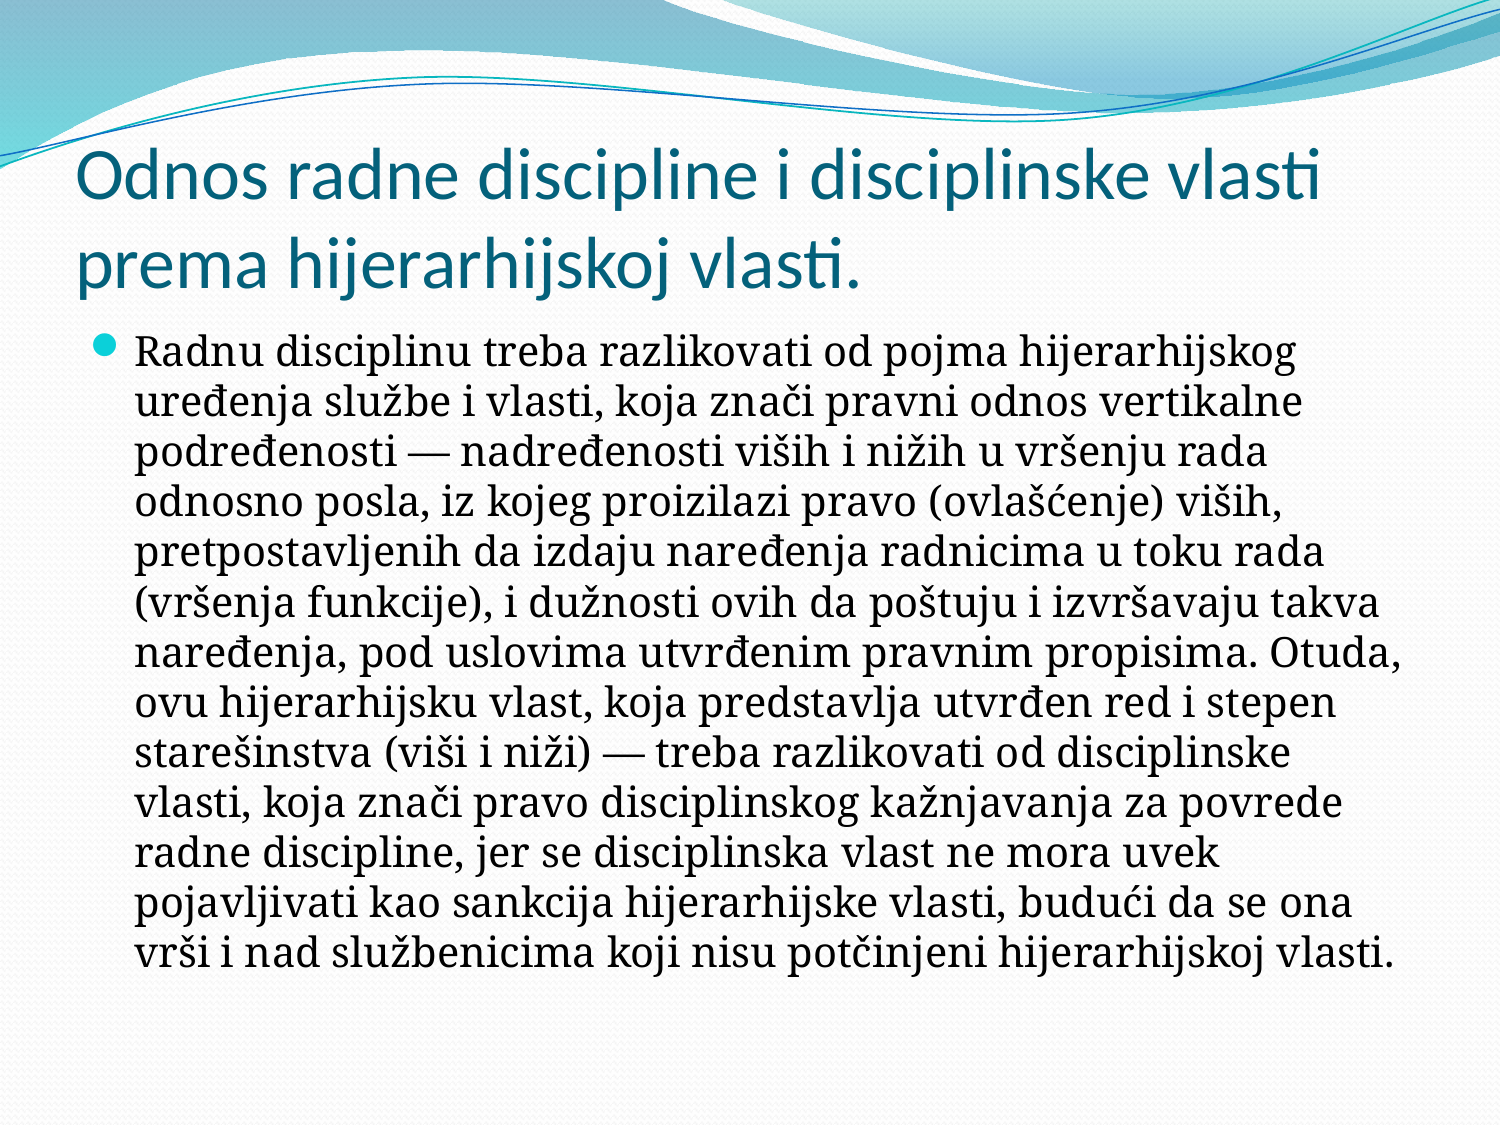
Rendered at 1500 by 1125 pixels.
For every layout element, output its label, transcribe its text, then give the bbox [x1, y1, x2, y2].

list Radnu disciplinu treba razlikovati od pojma hijerarhijskog uređenja službe i vlasti, koja znači pravni odnos vertikalne podređenosti — nadređenosti viših i nižih u vršenju rada odnosno posla, iz kojeg proizilazi pravo (ovlašćenje) viših, pretpostavljenih da izdaju naređenja radnicima u toku rada (vršenja funkcije), i dužnosti ovih da poštuju i izvršavaju takva naređenja, pod uslovima utvrđenim pravnim propisima. Otuda, ovu hijerarhijsku vlast, koja predstavlja utvrđen red i stepen starešinstva (viši i niži) — treba razlikovati od disciplinske vlasti, koja znači pravo disciplinskog kažnjavanja za povrede radne discipline, jer se disciplinska vlast ne mora uvek pojavljivati kao sankcija hijerarhijske vlasti, budući da se ona vrši i nad službenicima koji nisu potčinjeni hijerarhijskoj vlasti. [75, 317, 1425, 1038]
title Odnos radne discipline i disciplinske vlasti prema hijerarhijskoj vlasti. [75, 115, 1425, 303]
